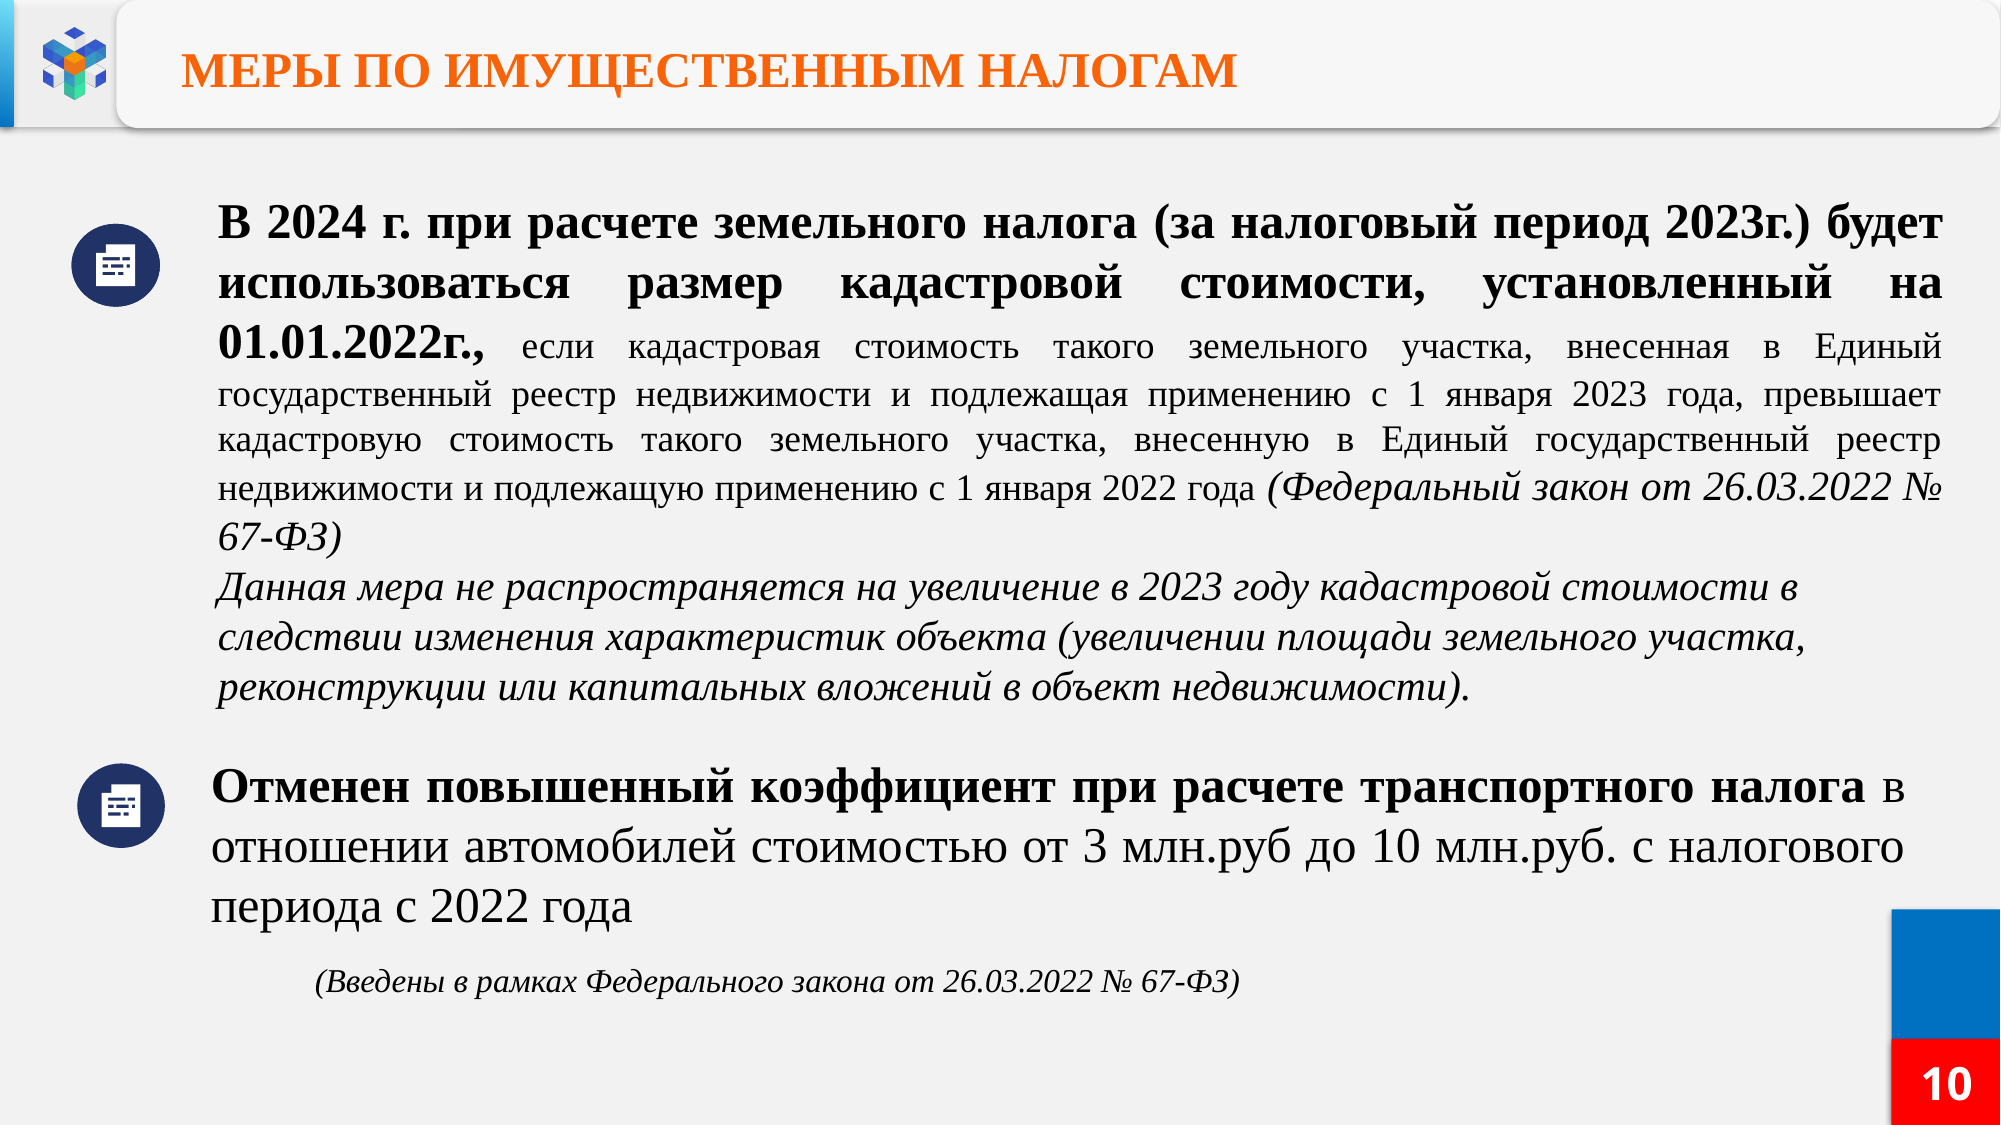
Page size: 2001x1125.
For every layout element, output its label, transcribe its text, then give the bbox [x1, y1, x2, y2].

picture [43, 27, 106, 100]
text_box [1891, 1038, 2000, 1125]
text_box 10 [1903, 1047, 1990, 1117]
text_box [115, 0, 2000, 129]
text_box Отменен повышенный коэффициент при расчете транспортного налога в отношении автомобилей стоимостью от 3 млн.руб до 10 млн.руб. с налогового периода с 2022 года [196, 745, 1921, 941]
text_box В 2024 г. при расчете земельного налога (за налоговый период 2023г.) будет использоваться размер кадастровой стоимости, установленный на 01.01.2022г., если кадастровая стоимость такого земельного участка, внесенная в Единый государственный реестр недвижимости и подлежащая применению с 1 января 2023 года, превышает кадастровую стоимость такого земельного участка, внесенную в Единый государственный реестр недвижимости и подлежащую применению с 1 января 2022 года (Федеральный закон от 26.03.2022 № 67-ФЗ) Данная мера не распространяется на увеличение в 2023 году кадастровой стоимости в следствии изменения характеристик объекта (увеличении площади земельного участка, реконструкции или капитальных вложений в объект недвижимости). [203, 181, 1959, 717]
text_box МЕРЫ ПО ИМУЩЕСТВЕННЫМ НАЛОГАМ [166, 29, 1544, 105]
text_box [71, 223, 161, 307]
text_box (Введены в рамках Федерального закона от 26.03.2022 № 67-ФЗ) [159, 951, 1362, 1007]
text_box [1891, 909, 2000, 1038]
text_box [76, 763, 166, 849]
